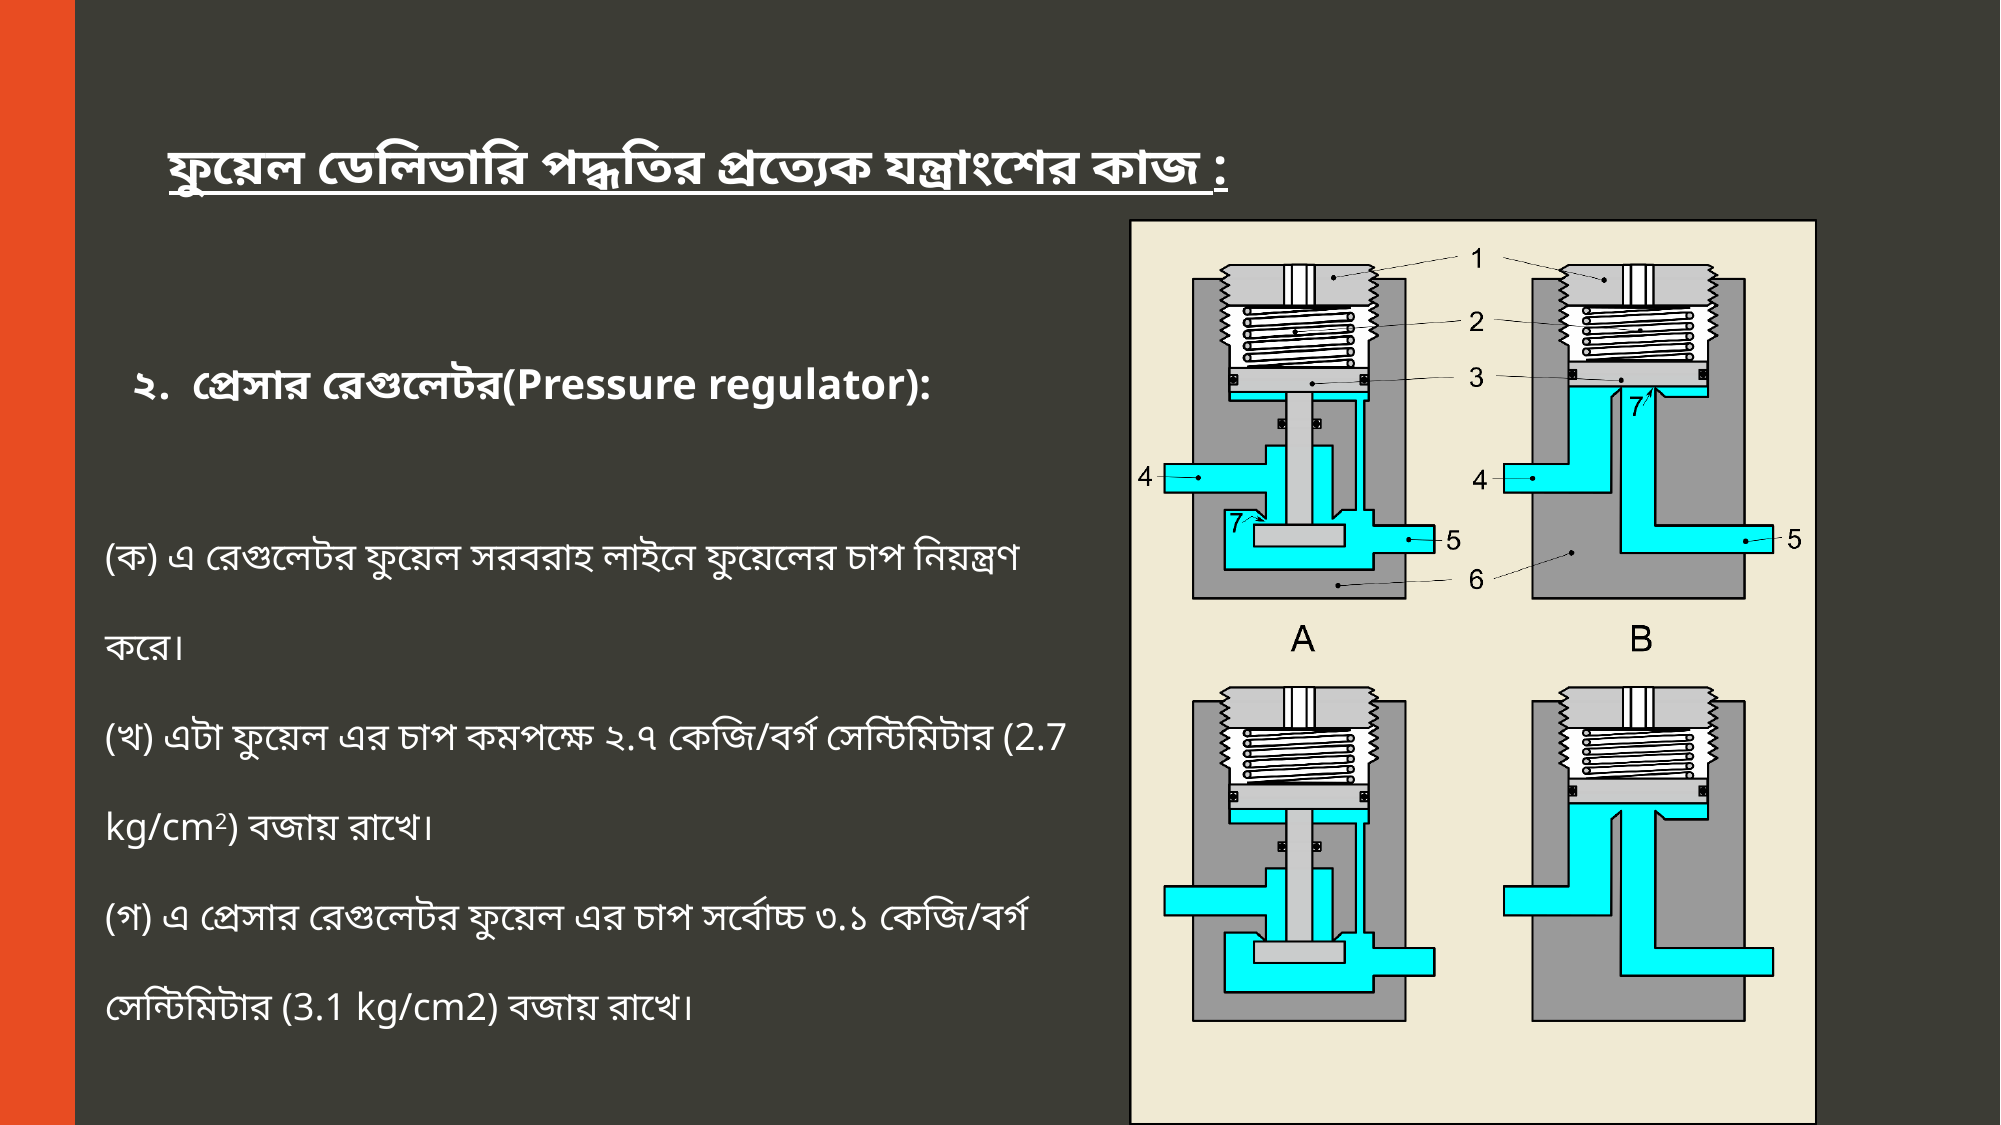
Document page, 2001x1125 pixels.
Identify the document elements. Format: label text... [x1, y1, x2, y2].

text_box (ক) এ রেগুলেটর ফুয়েল সরবরাহ লাইনে ফুয়েলের চাপ নিয়ন্ত্রণ করে। (খ) এটা ফুয়েল এর চাপ কমপক্ষে ২.৭ কেজি/বর্গ সেন্টিমিটার (2.7 kg/cm2) বজায় রাখে। (গ) এ প্রেসার রেগুলেটর ফুয়েল এর চাপ সর্বোচ্চ ৩.১ কেজি/বর্গ সেন্টিমিটার (3.1 kg/cm2) বজায় রাখে। [90, 480, 1091, 1036]
text_box ২. প্রেসার রেগুলেটর(Pressure regulator): [117, 350, 947, 416]
picture [1129, 219, 1817, 1125]
text_box ফুয়েল ডেলিভারি পদ্ধতির প্রত্যেক যন্ত্রাংশের কাজ : [154, 126, 1243, 202]
